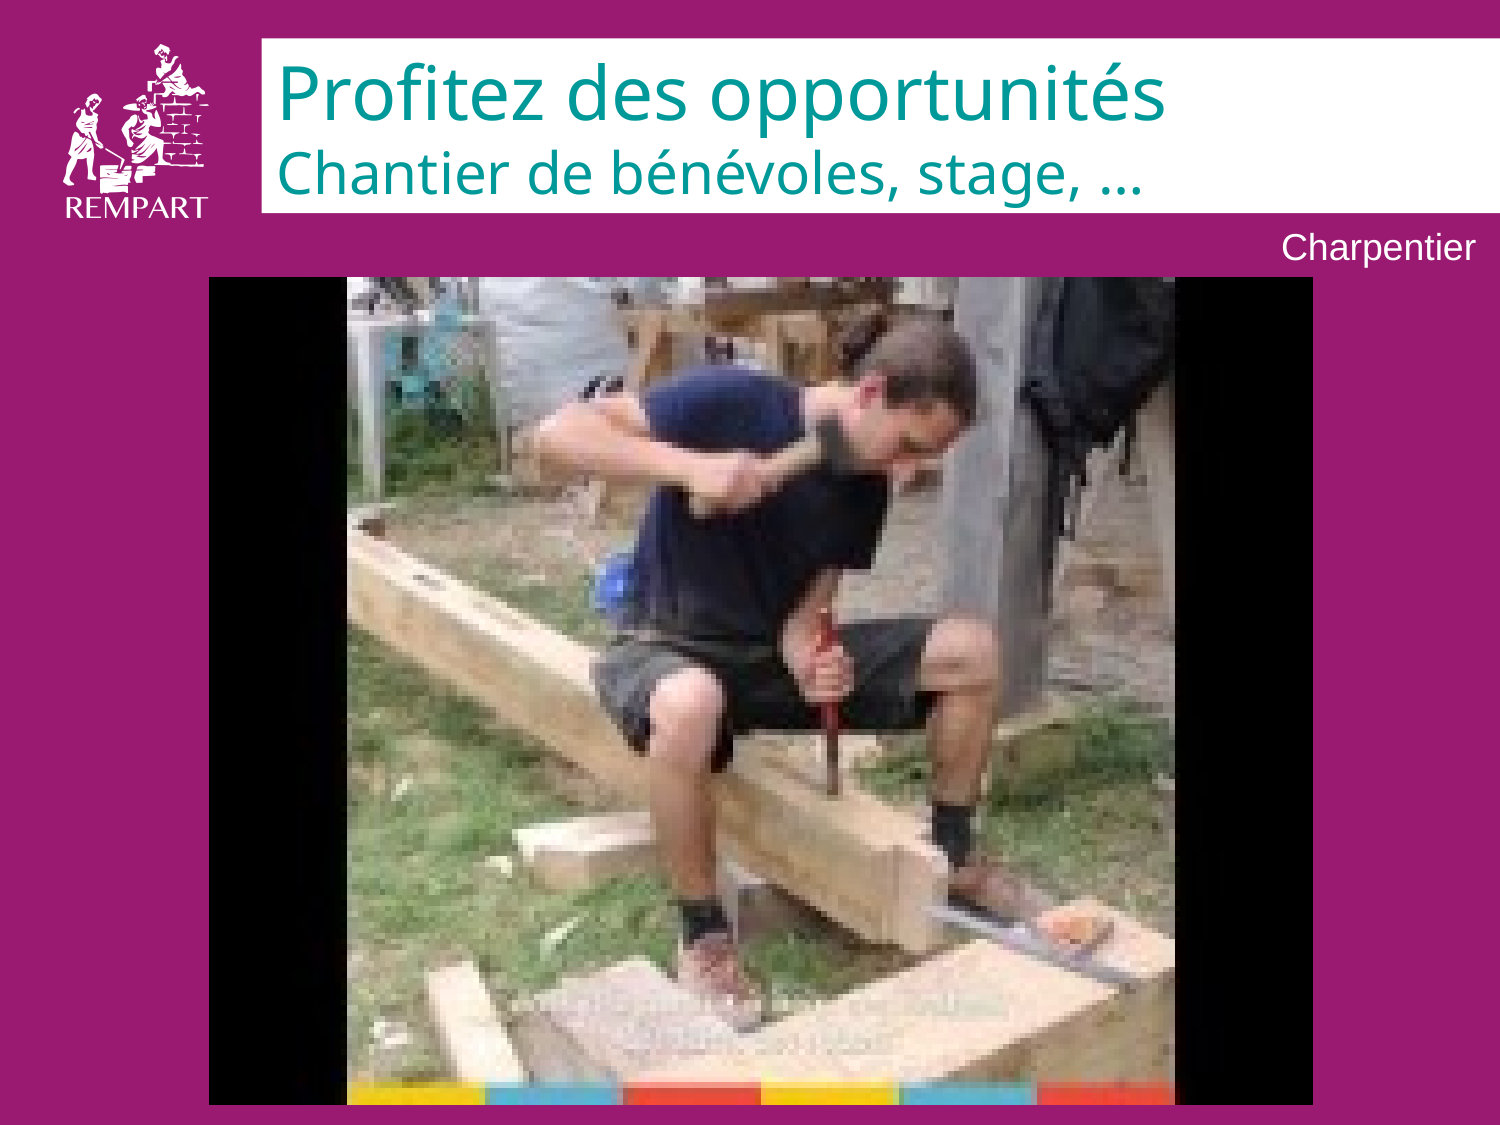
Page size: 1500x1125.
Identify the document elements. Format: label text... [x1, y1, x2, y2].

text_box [208, 276, 1314, 1106]
picture [63, 44, 209, 230]
text_box Profitez des opportunités Chantier de bénévoles, stage, … [261, 38, 1500, 214]
text_box Charpentier [334, 216, 1491, 276]
